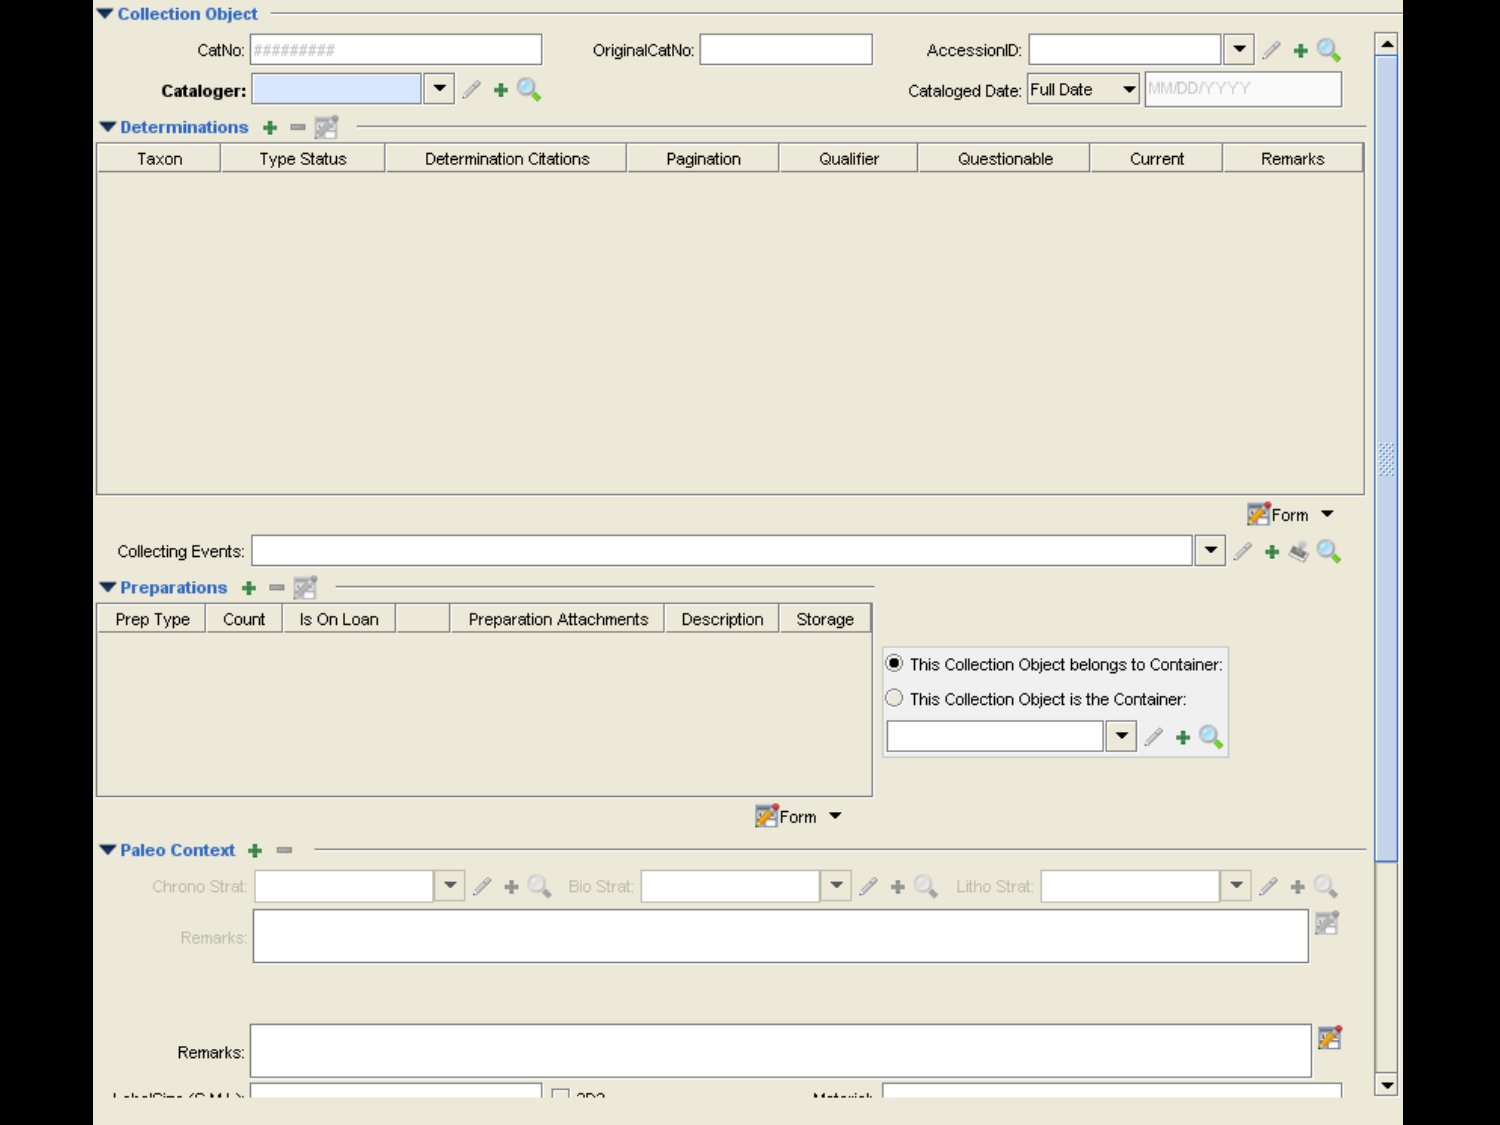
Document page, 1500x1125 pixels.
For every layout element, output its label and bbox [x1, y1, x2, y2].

picture [93, 0, 1403, 1125]
